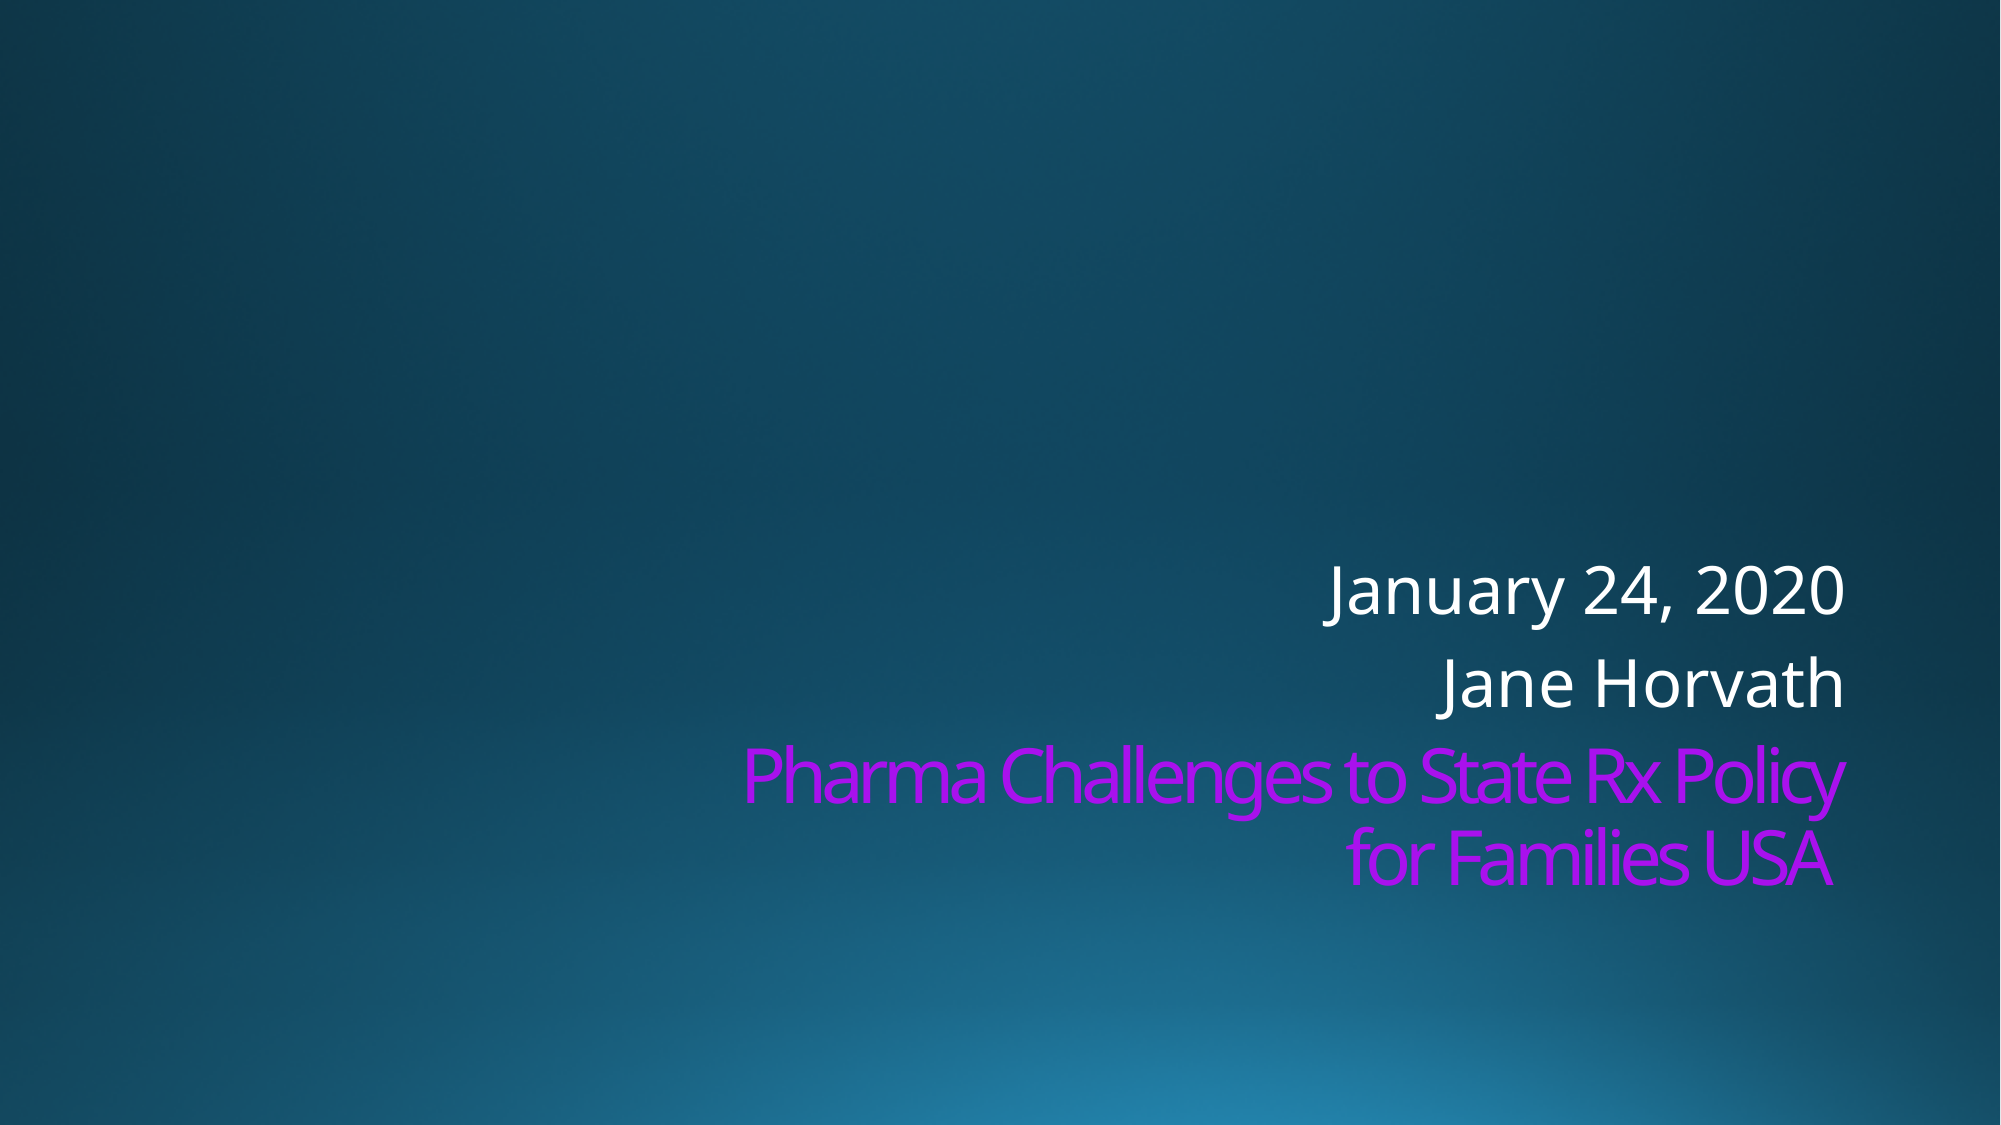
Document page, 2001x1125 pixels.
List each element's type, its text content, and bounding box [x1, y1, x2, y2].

title Pharma Challenges to State Rx Policy for Families USA [108, 729, 1863, 1002]
subtitle January 24, 2020 Jane Horvath [362, 525, 1863, 729]
picture [0, 0, 2001, 1125]
